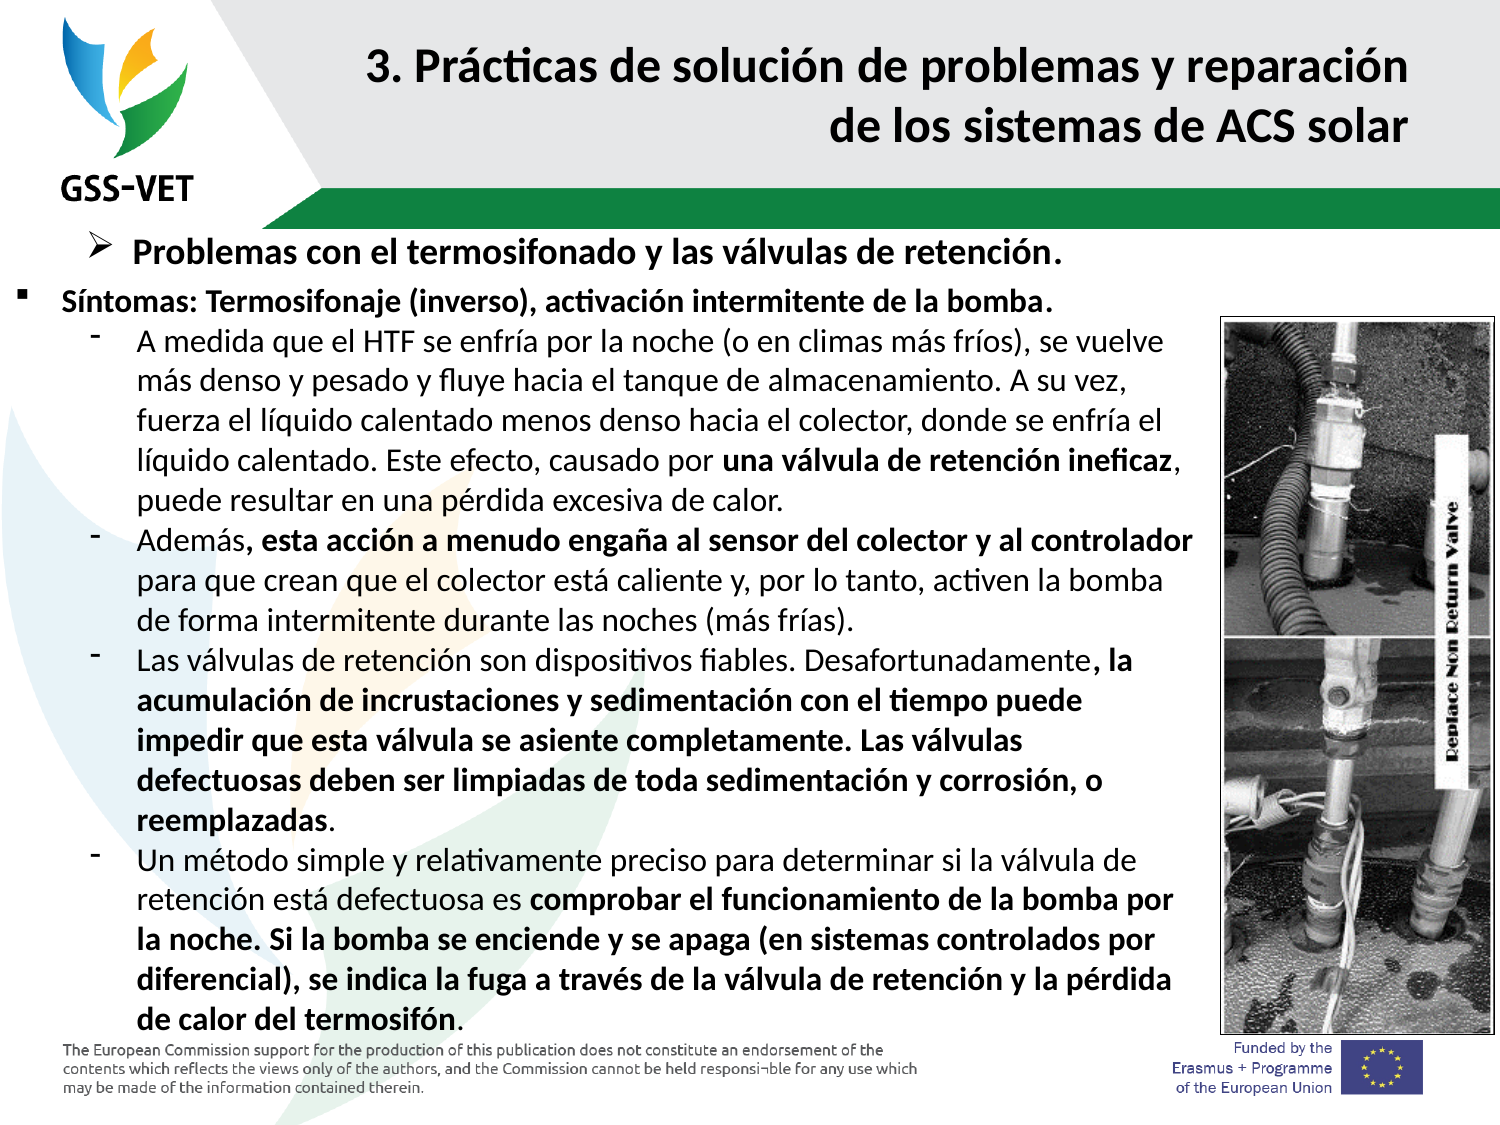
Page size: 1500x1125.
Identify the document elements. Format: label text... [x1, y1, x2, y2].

text_box Problemas con el termosifonado y las válvulas de retención. [71, 219, 1211, 271]
picture [0, 0, 1500, 1125]
title 3. Prácticas de solución de problemas y reparación de los sistemas de ACS solar [324, 0, 1425, 185]
text_box Síntomas: Termosifonaje (inverso), activación intermitente de la bomba. A medida que el HTF se enfría por la noche (o en climas más fríos), se vuelve más denso y pesado y fluye hacia el tanque de almacenamiento. A su vez, fuerza el líquido calentado menos denso hacia el colector, donde se enfría el líquido calentado. Este efecto, causado por una válvula de retención ineficaz, puede resultar en una pérdida excesiva de calor. Además, esta acción a menudo engaña al sensor del colector y al controlador para que crean que el colector está caliente y, por lo tanto, activen la bomba de forma intermitente durante las noches (más frías). Las válvulas de retención son dispositivos fiables. Desafortunadamente, la acumulación de incrustaciones y sedimentación con el tiempo puede impedir que esta válvula se asiente completamente. Las válvulas defectuosas deben ser limpiadas de toda sedimentación y corrosión, o reemplazadas. Un método simple y relativamente preciso para determinar si la válvula de retención está defectuosa es comprobar el funcionamiento de la bomba por la noche. Si la bomba se enciende y se apaga (en sistemas controlados por diferencial), se indica la fuga a través de la válvula de retención y la pérdida de calor del termosifón. [0, 271, 1211, 1045]
